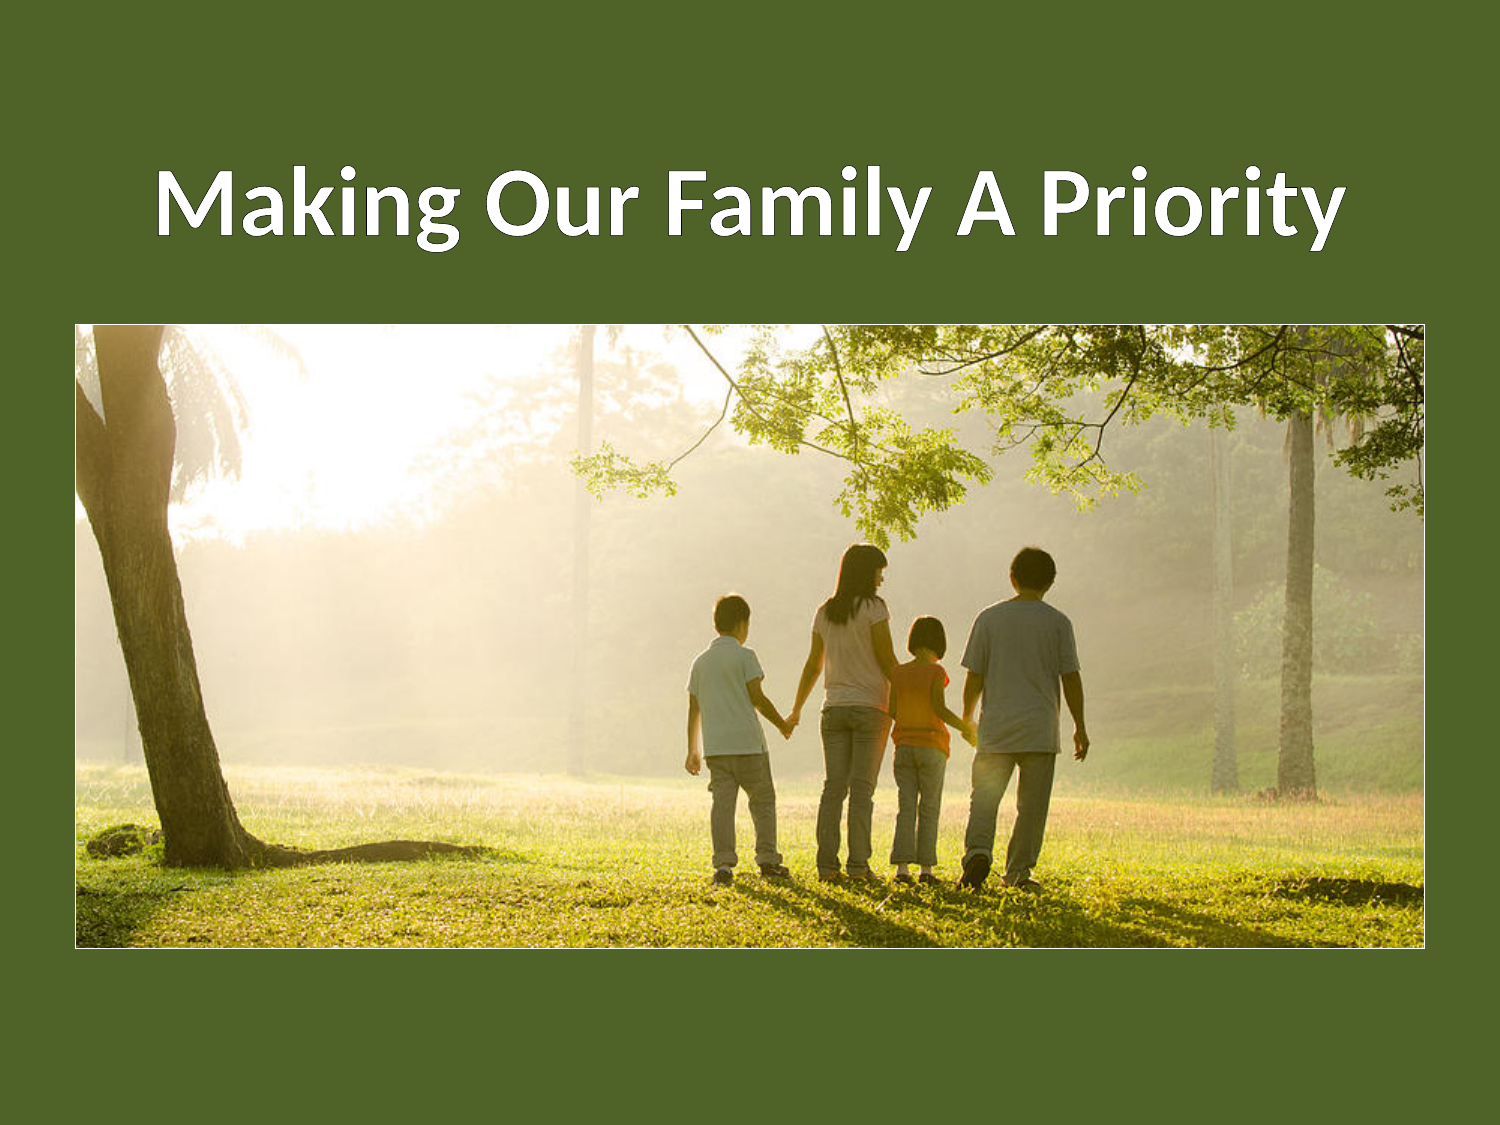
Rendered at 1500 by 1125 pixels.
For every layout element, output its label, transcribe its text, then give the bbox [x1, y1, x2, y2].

picture [74, 324, 1426, 950]
title Making Our Family A Priority [112, 75, 1388, 317]
